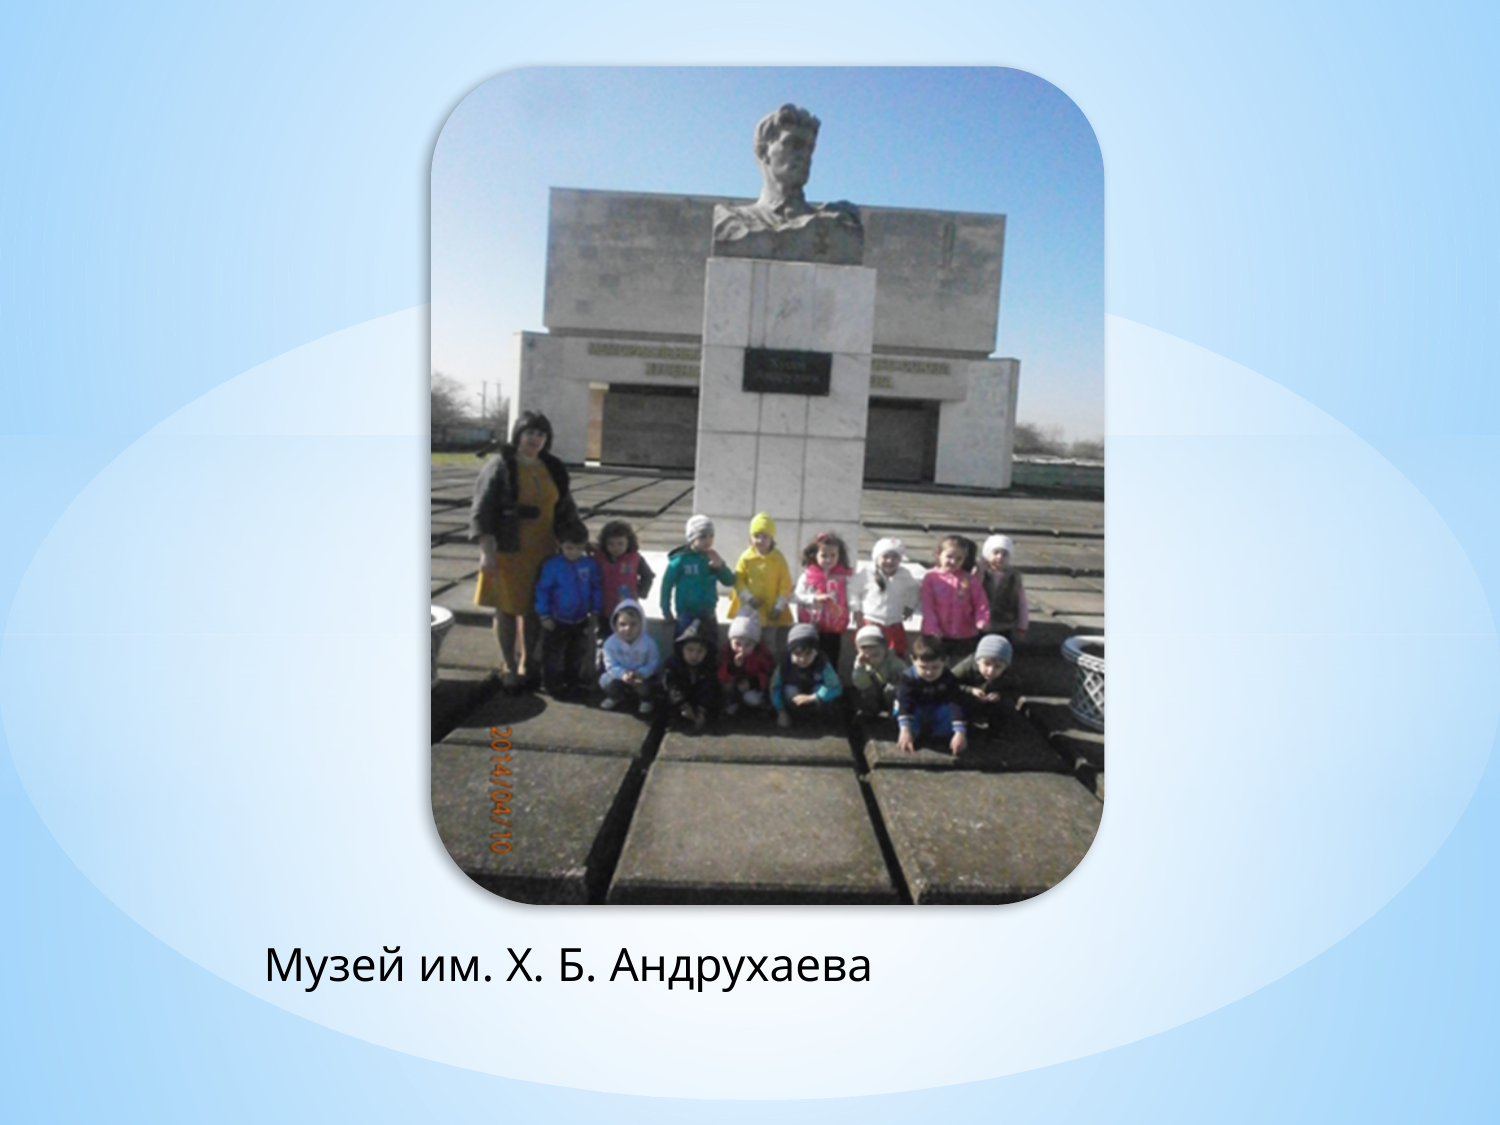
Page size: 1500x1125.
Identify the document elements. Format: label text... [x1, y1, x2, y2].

picture [430, 66, 1105, 906]
subtitle Музей им. Х. Б. Андрухаева [248, 928, 1299, 1024]
